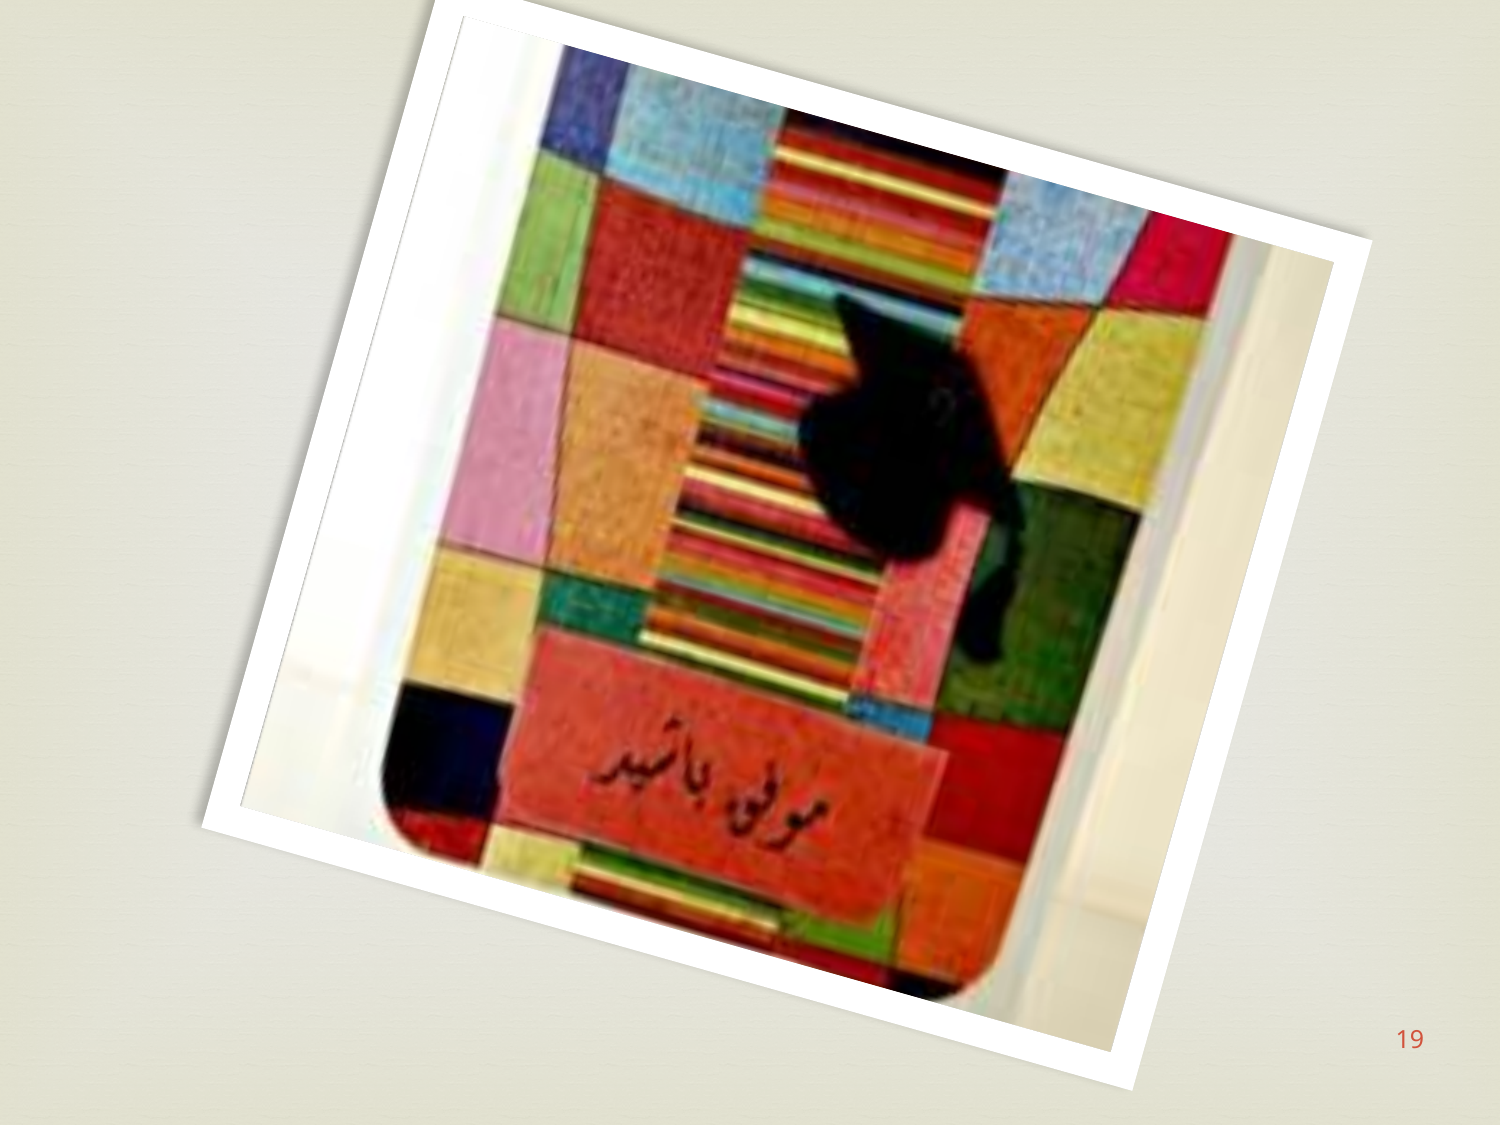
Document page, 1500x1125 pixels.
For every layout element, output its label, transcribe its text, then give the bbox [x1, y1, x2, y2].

slide_number 19 [1089, 1010, 1440, 1071]
picture [243, 17, 1332, 1045]
